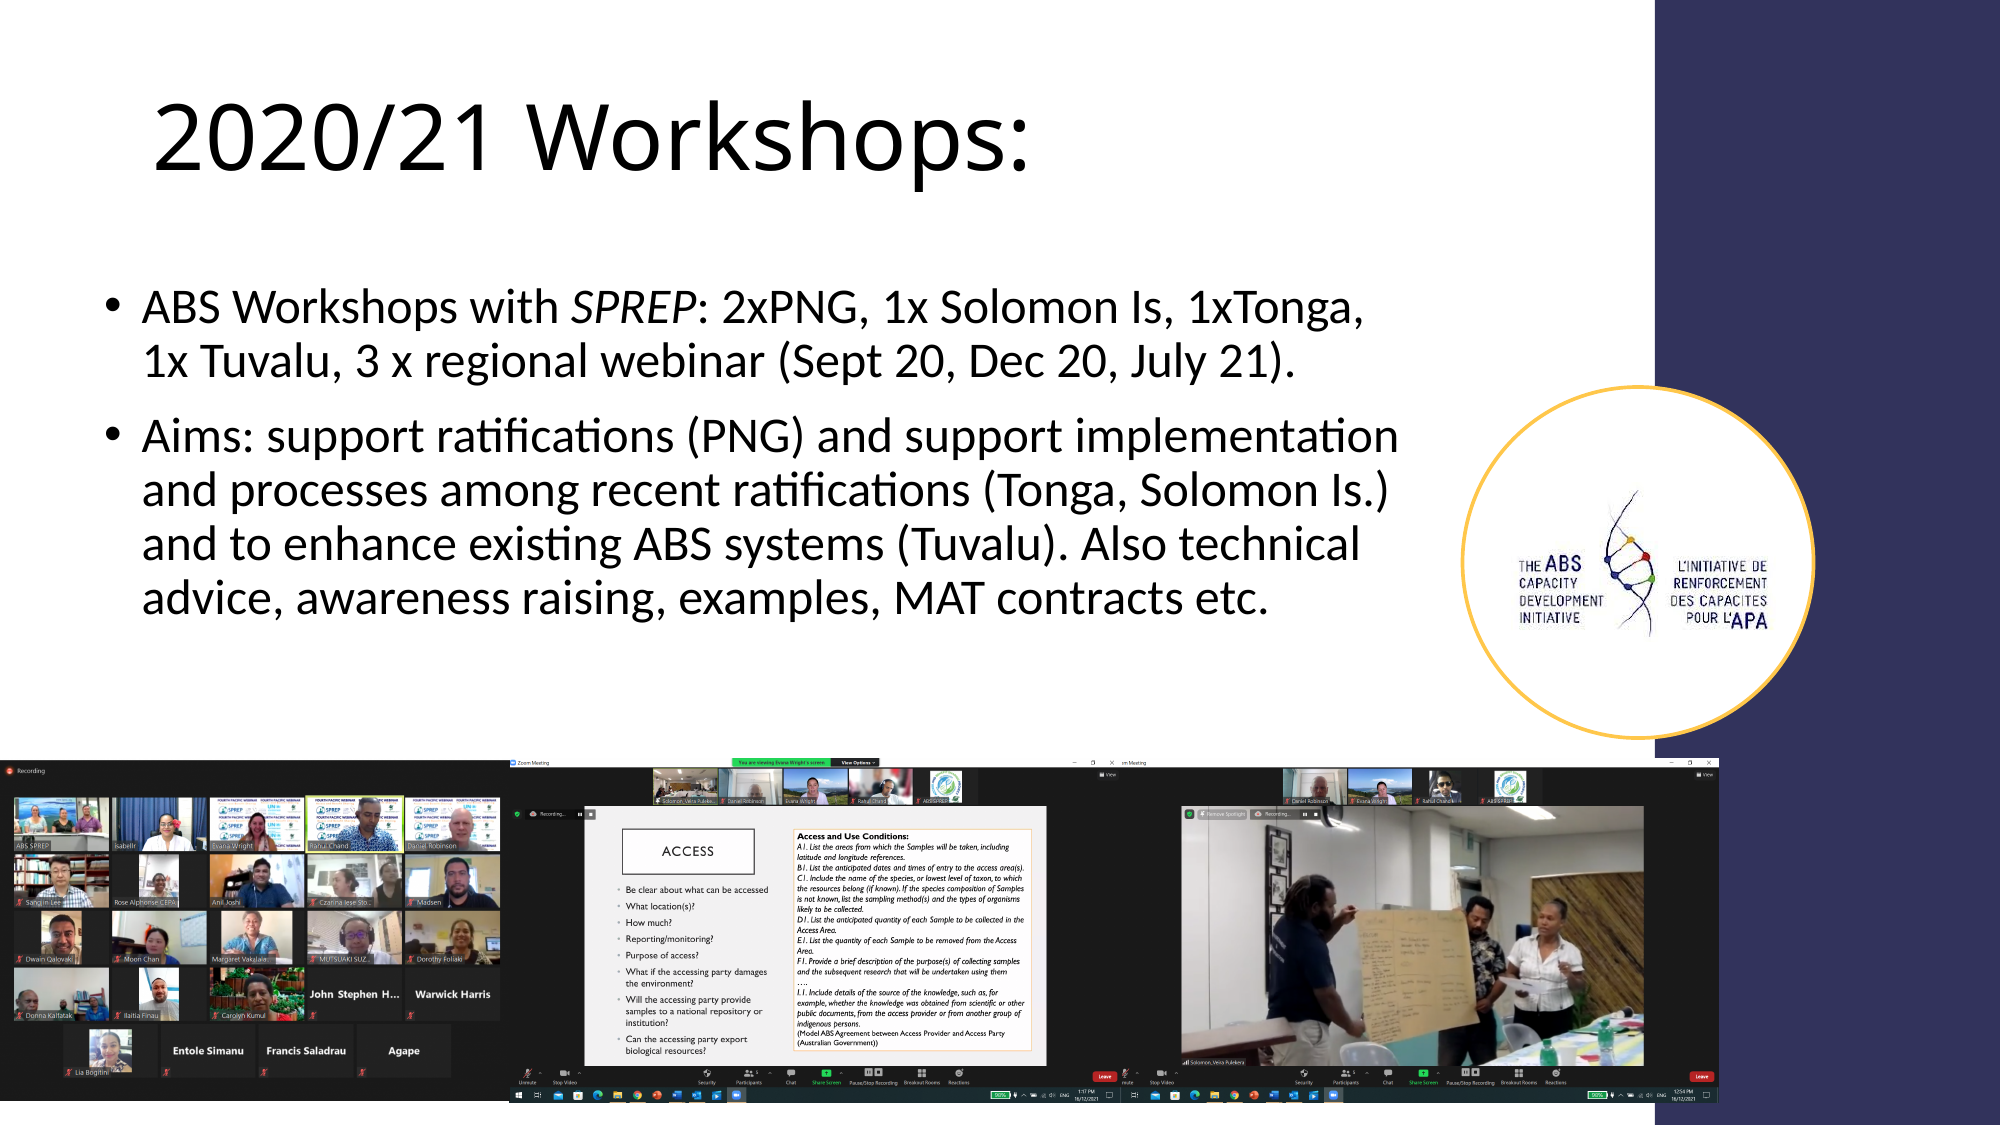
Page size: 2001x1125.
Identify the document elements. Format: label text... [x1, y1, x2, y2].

list ABS Workshops with SPREP: 2xPNG, 1x Solomon Is, 1xTonga, 1x Tuvalu, 3 x regional webinar (Sept 20, Dec 20, July 21). Aims: support ratifications (PNG) and support implementation and processes among recent ratifications (Tonga, Solomon Is.) and to enhance existing ABS systems (Tuvalu). Also technical advice, awareness raising, examples, MAT contracts etc. [89, 207, 1435, 758]
text_box [1654, 0, 2000, 1125]
picture [1511, 482, 1776, 643]
text_box [1461, 385, 1815, 740]
title 2020/21 Workshops: [138, 32, 1365, 207]
picture [0, 758, 1719, 1104]
